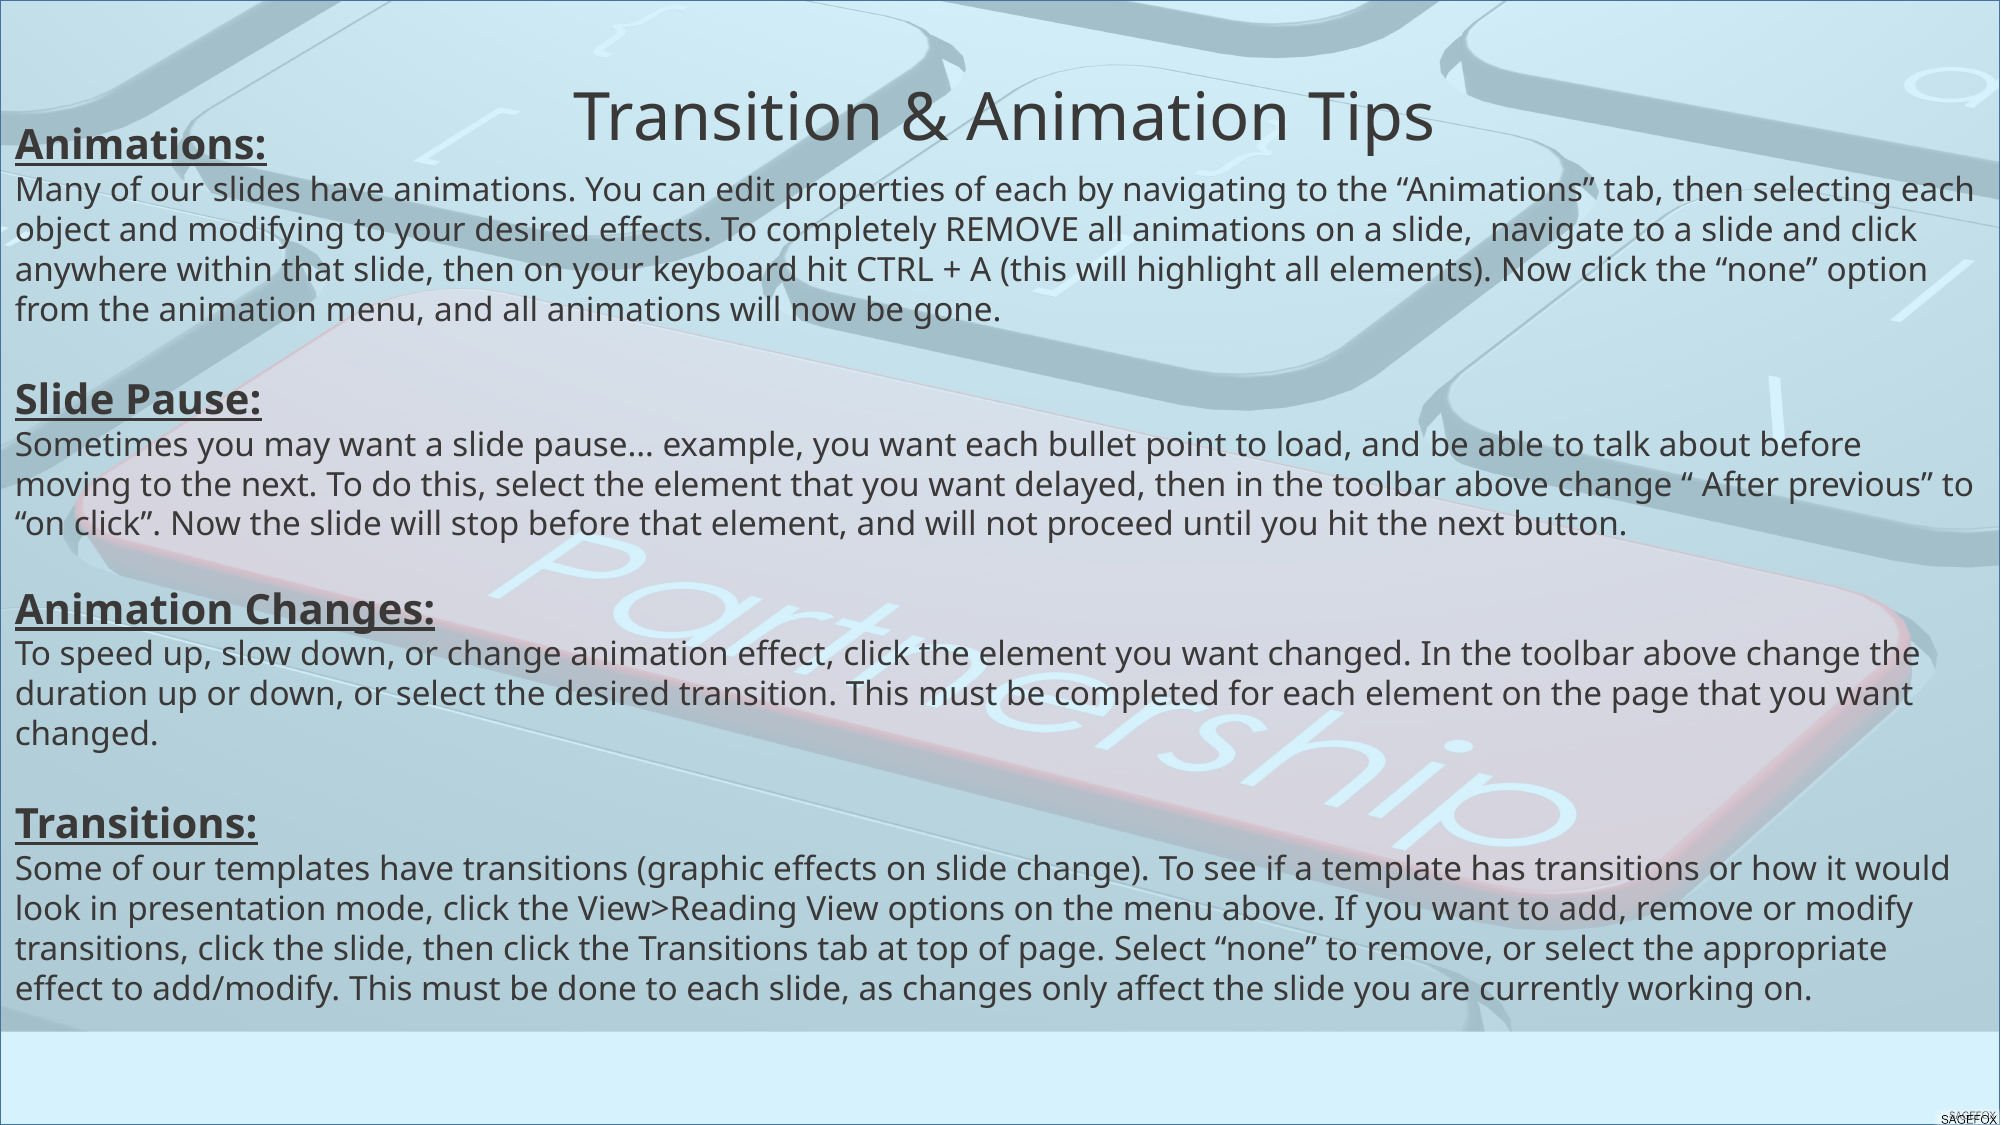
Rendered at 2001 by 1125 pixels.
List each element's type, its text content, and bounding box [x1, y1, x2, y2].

picture [1938, 1114, 1999, 1125]
text_box Animations: Many of our slides have animations. You can edit properties of each by navigating to the “Animations” tab, then selecting each object and modifying to your desired effects. To completely REMOVE all animations on a slide, navigate to a slide and click anywhere within that slide, then on your keyboard hit CTRL + A (this will highlight all elements). Now click the “none” option from the animation menu, and all animations will now be gone. Slide Pause: Sometimes you may want a slide pause… example, you want each bullet point to load, and be able to talk about before moving to the next. To do this, select the element that you want delayed, then in the toolbar above change “ After previous” to “on click”. Now the slide will stop before that element, and will not proceed until you hit the next button. Animation Changes: To speed up, slow down, or change animation effect, click the element you want changed. In the toolbar above change the duration up or down, or select the desired transition. This must be completed for each element on the page that you want changed. Transitions: Some of our templates have transitions (graphic effects on slide change). To see if a template has transitions or how it would look in presentation mode, click the View>Reading View options on the menu above. If you want to add, remove or modify transitions, click the slide, then click the Transitions tab at top of page. Select “none” to remove, or select the appropriate effect to add/modify. This must be done to each slide, as changes only affect the slide you are currently working on. [0, 0, 2000, 1125]
title Transition & Animation Tips [477, 59, 1532, 177]
